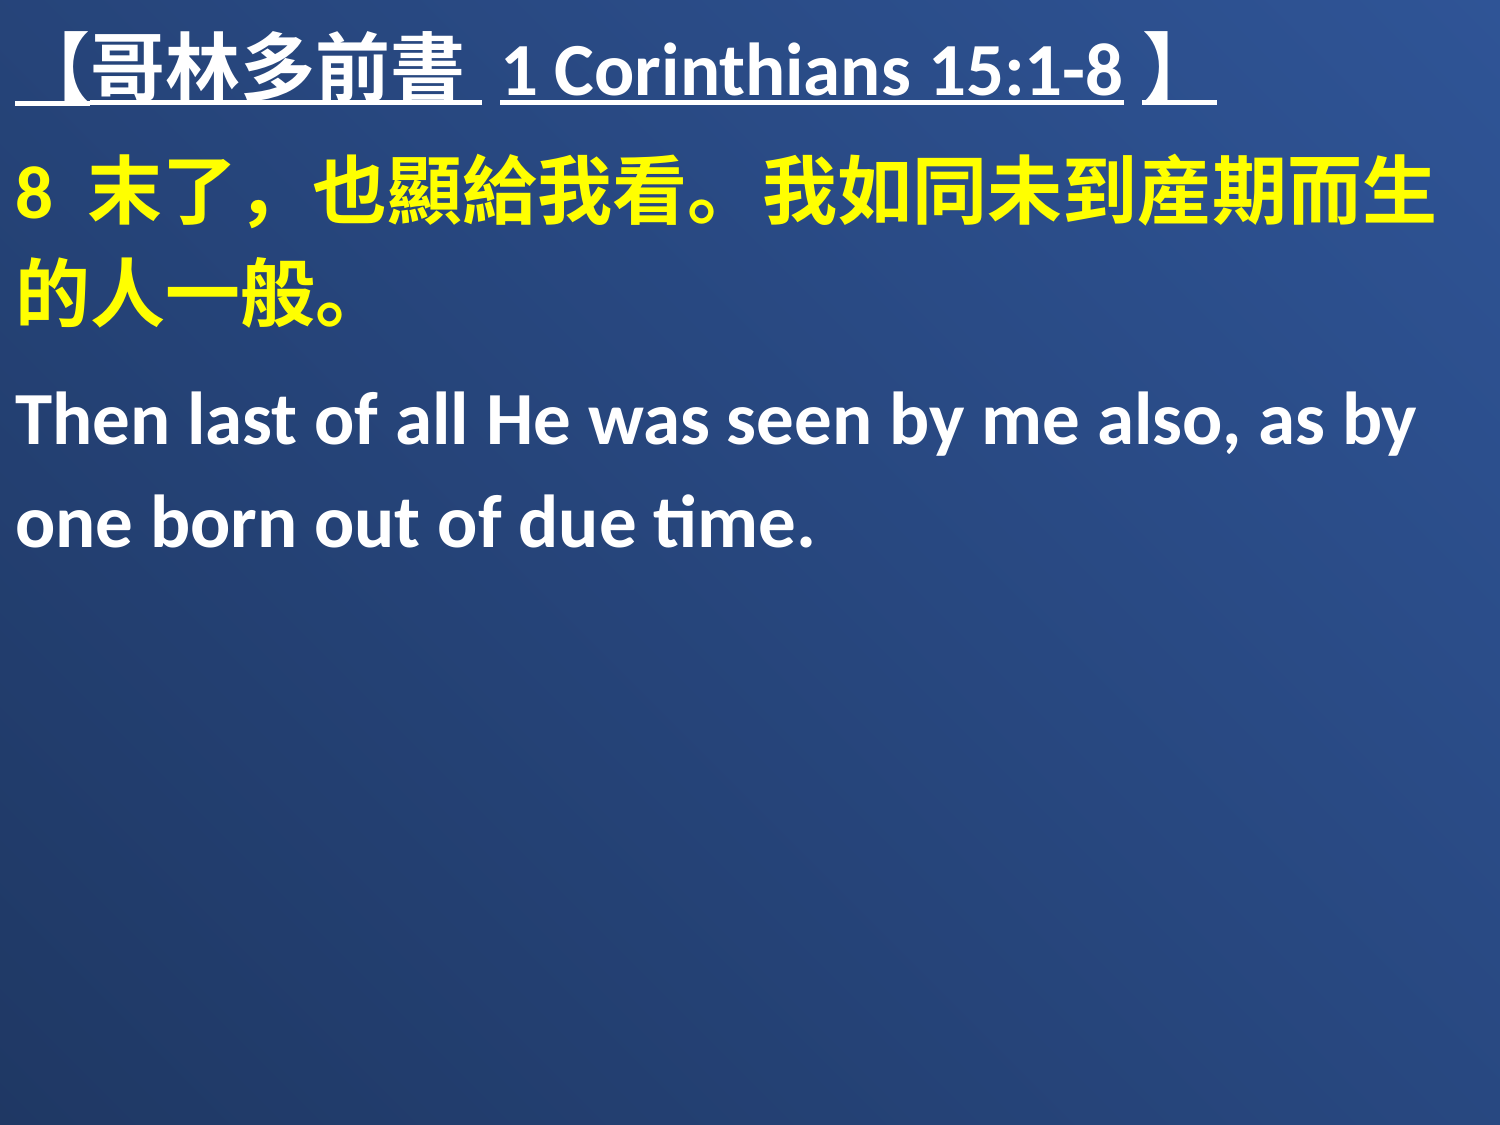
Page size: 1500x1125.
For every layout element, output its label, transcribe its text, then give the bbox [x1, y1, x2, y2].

subtitle 【哥林多前書 1 Corinthians 15:1-8】 8 末了，也顯給我看。我如同未到産期而生的人一般。 Then last of all He was seen by me also, as by one born out of due time. [0, 0, 1500, 1125]
